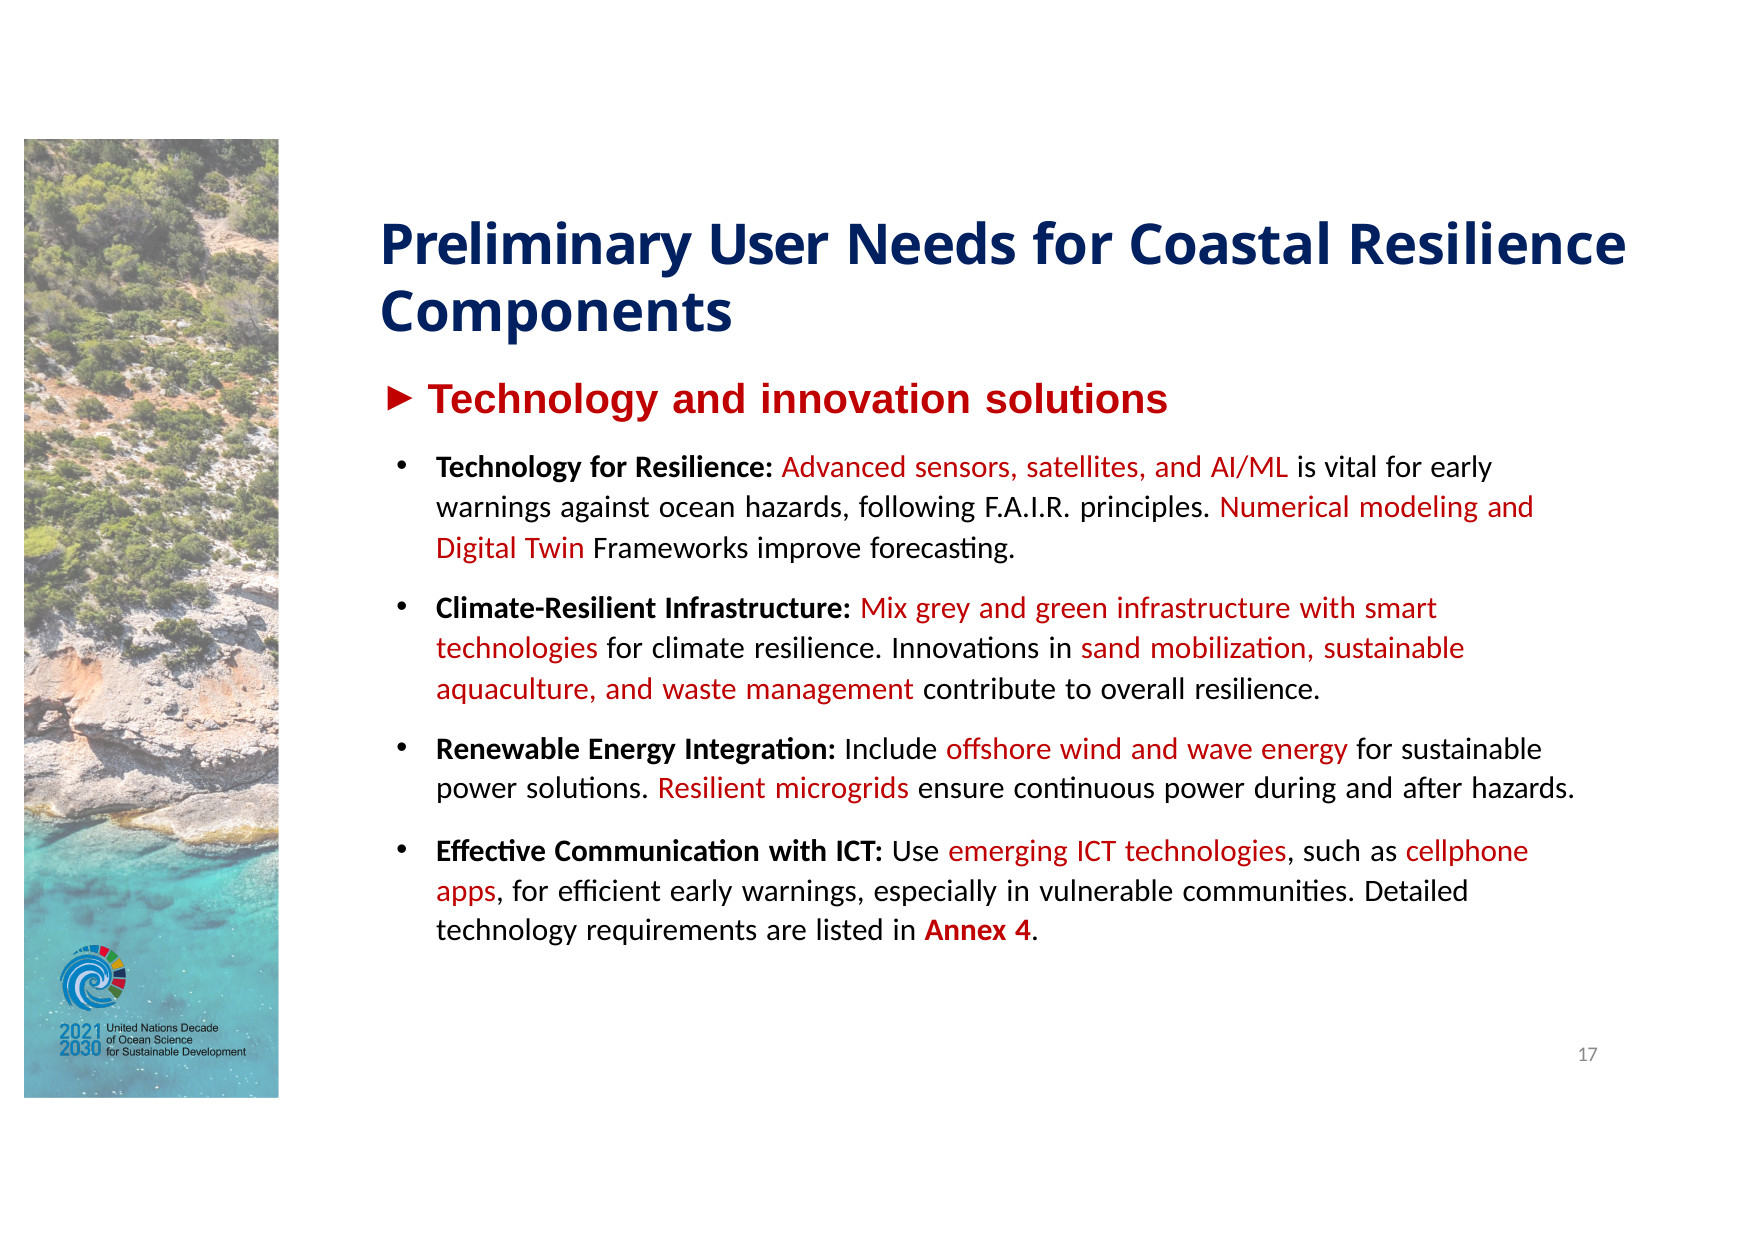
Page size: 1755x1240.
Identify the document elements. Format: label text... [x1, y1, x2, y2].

text_box Technology and innovation solutions Technology for Resilience: Advanced sensors, satellites, and AI/ML is vital for early warnings against ocean hazards, following F.A.I.R. principles. Numerical modeling and Digital Twin Frameworks improve forecasting. Climate-Resilient Infrastructure: Mix grey and green infrastructure with smart technologies for climate resilience. Innovations in sand mobilization, sustainable aquaculture, and waste management contribute to overall resilience. Renewable Energy Integration: Include offshore wind and wave energy for sustainable power solutions. Resilient microgrids ensure continuous power during and after hazards. Effective Communication with ICT: Use emerging ICT technologies, such as cellphone apps, for efficient early warnings, especially in vulnerable communities. Detailed technology requirements are listed in Annex 4. [377, 417, 1587, 947]
title Preliminary User Needs for Coastal Resilience Components [100, 145, 1662, 417]
slide_number 17 [1571, 1039, 1608, 1240]
picture [24, 139, 279, 1098]
